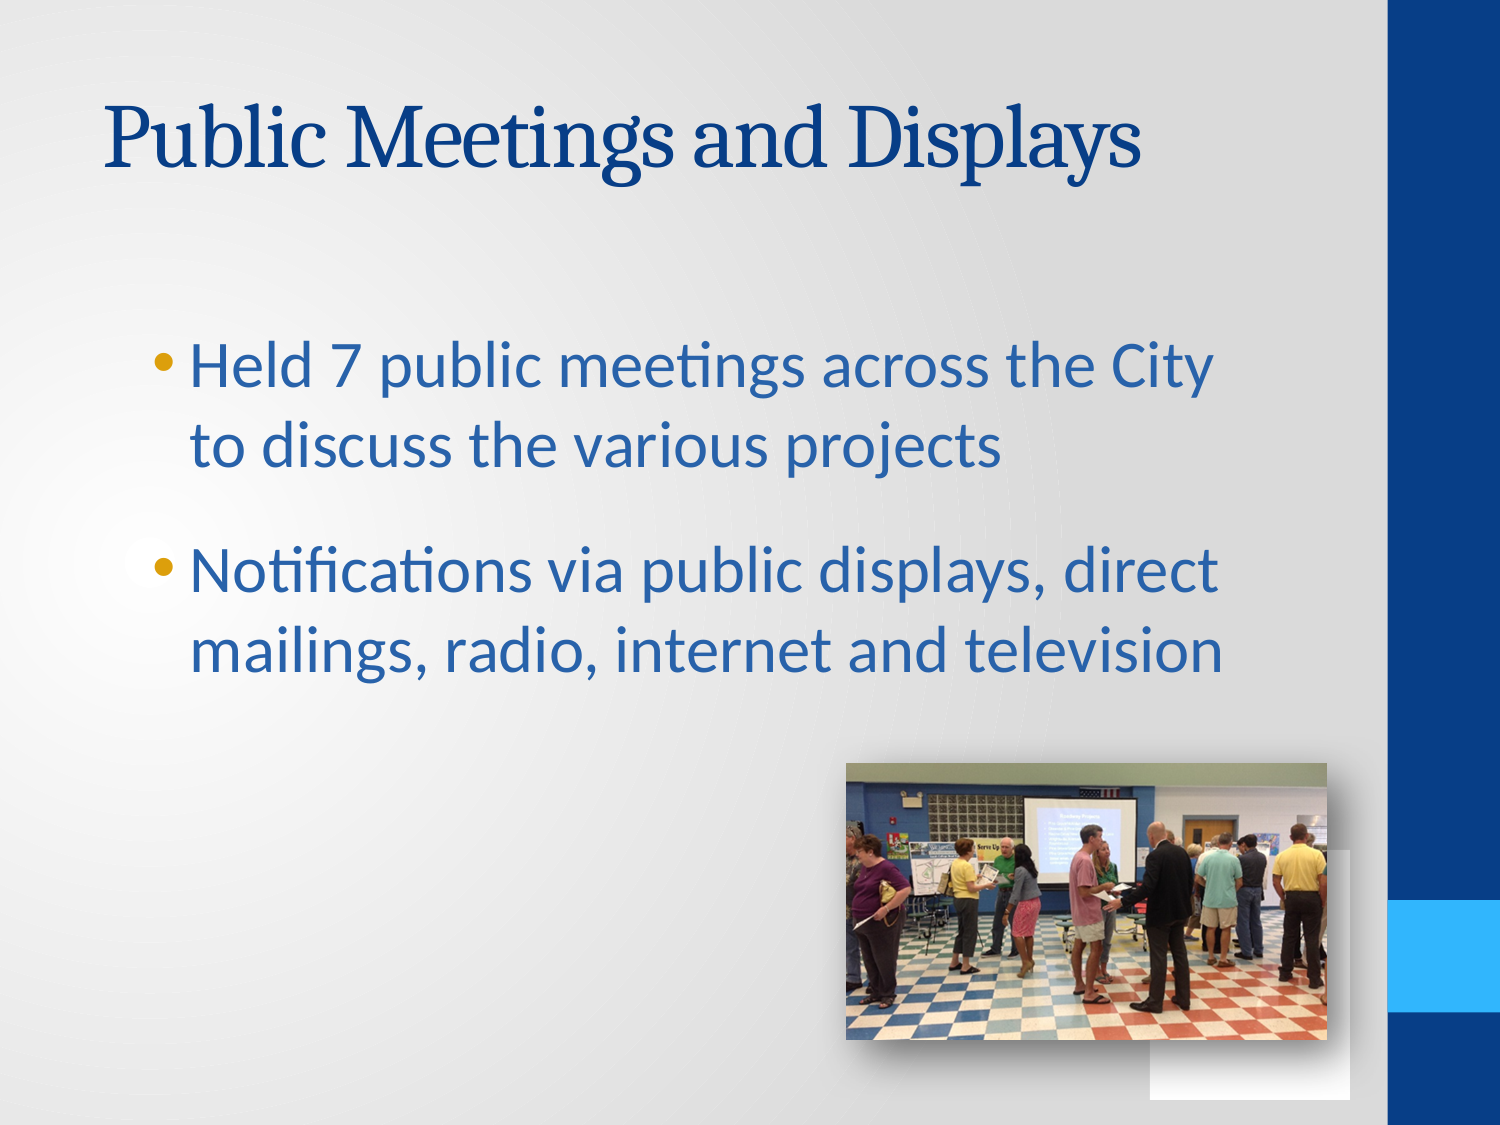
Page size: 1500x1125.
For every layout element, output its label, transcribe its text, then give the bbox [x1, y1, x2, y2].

title Public Meetings and Displays [87, 37, 1400, 225]
list Held 7 public meetings across the City to discuss the various projects Notifications via public displays, direct mailings, radio, internet and television [118, 313, 1251, 901]
picture [846, 763, 1327, 1041]
